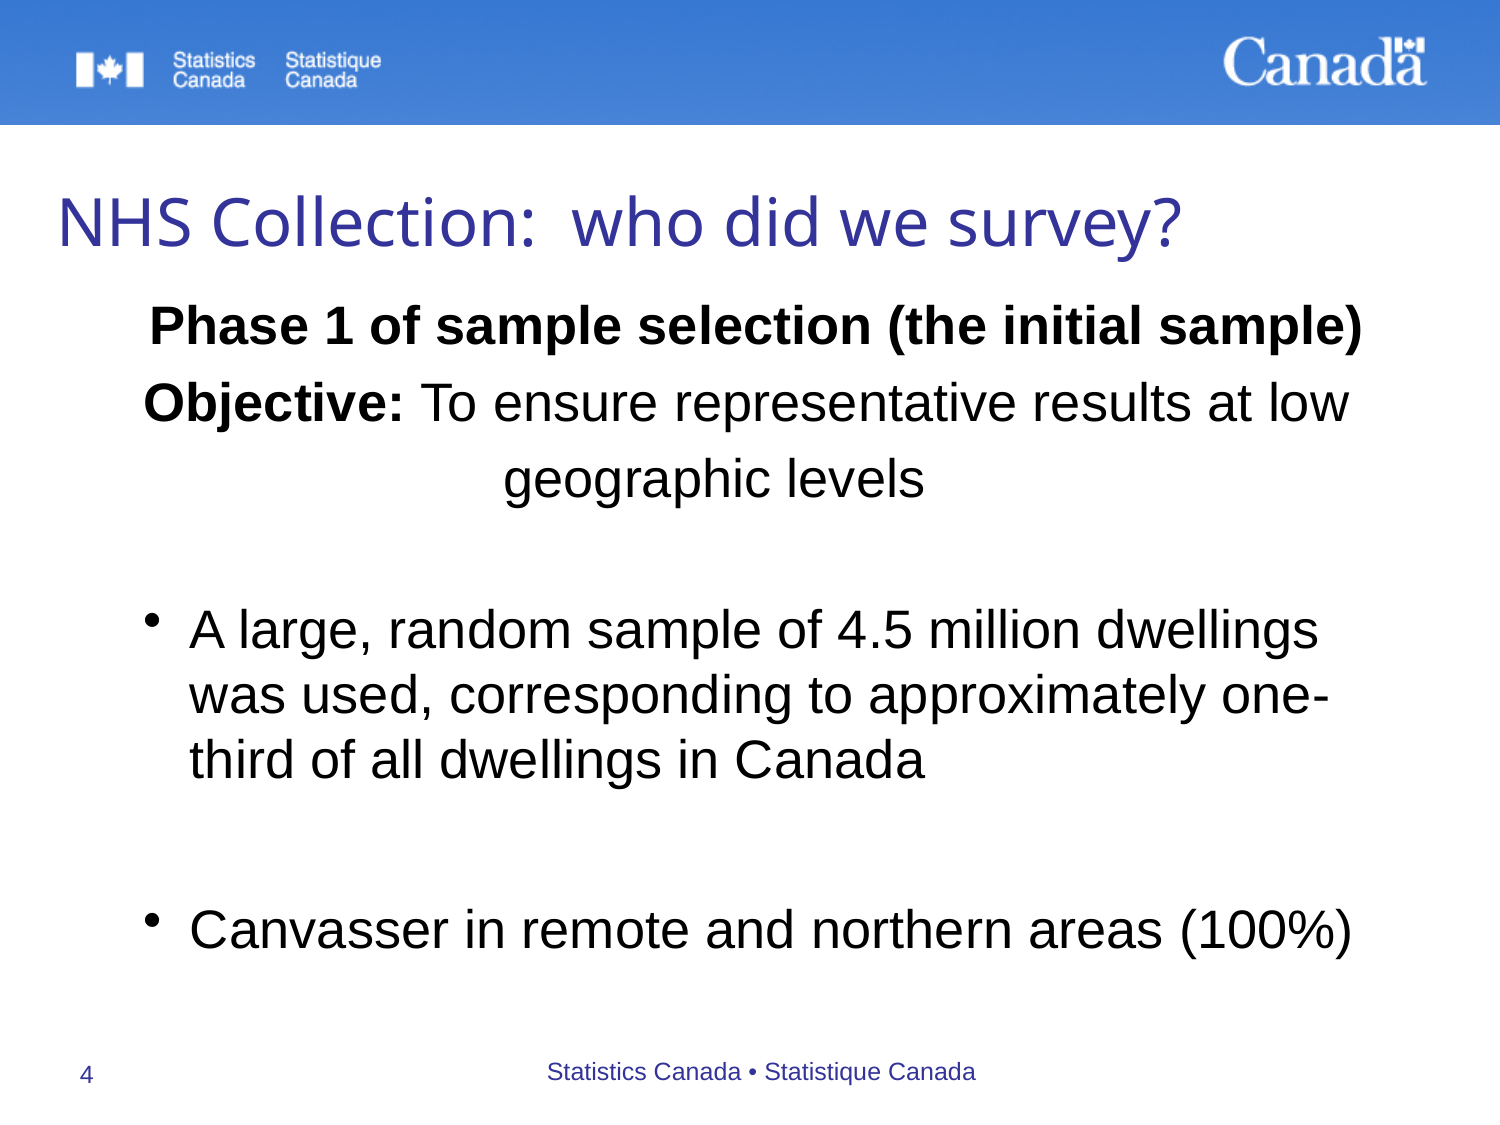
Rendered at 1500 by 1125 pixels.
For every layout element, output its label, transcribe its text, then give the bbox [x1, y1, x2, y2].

list Phase 1 of sample selection (the initial sample) Objective: To ensure representative results at low geographic levels A large, random sample of 4.5 million dwellings was used, corresponding to approximately one-third of all dwellings in Canada Canvasser in remote and northern areas (100%) [53, 278, 1448, 1000]
picture [0, 0, 1500, 125]
slide_number 4 [64, 1051, 315, 1125]
title NHS Collection: who did we survey? [41, 172, 1471, 279]
footer Statistics Canada • Statistique Canada [442, 1047, 1082, 1125]
